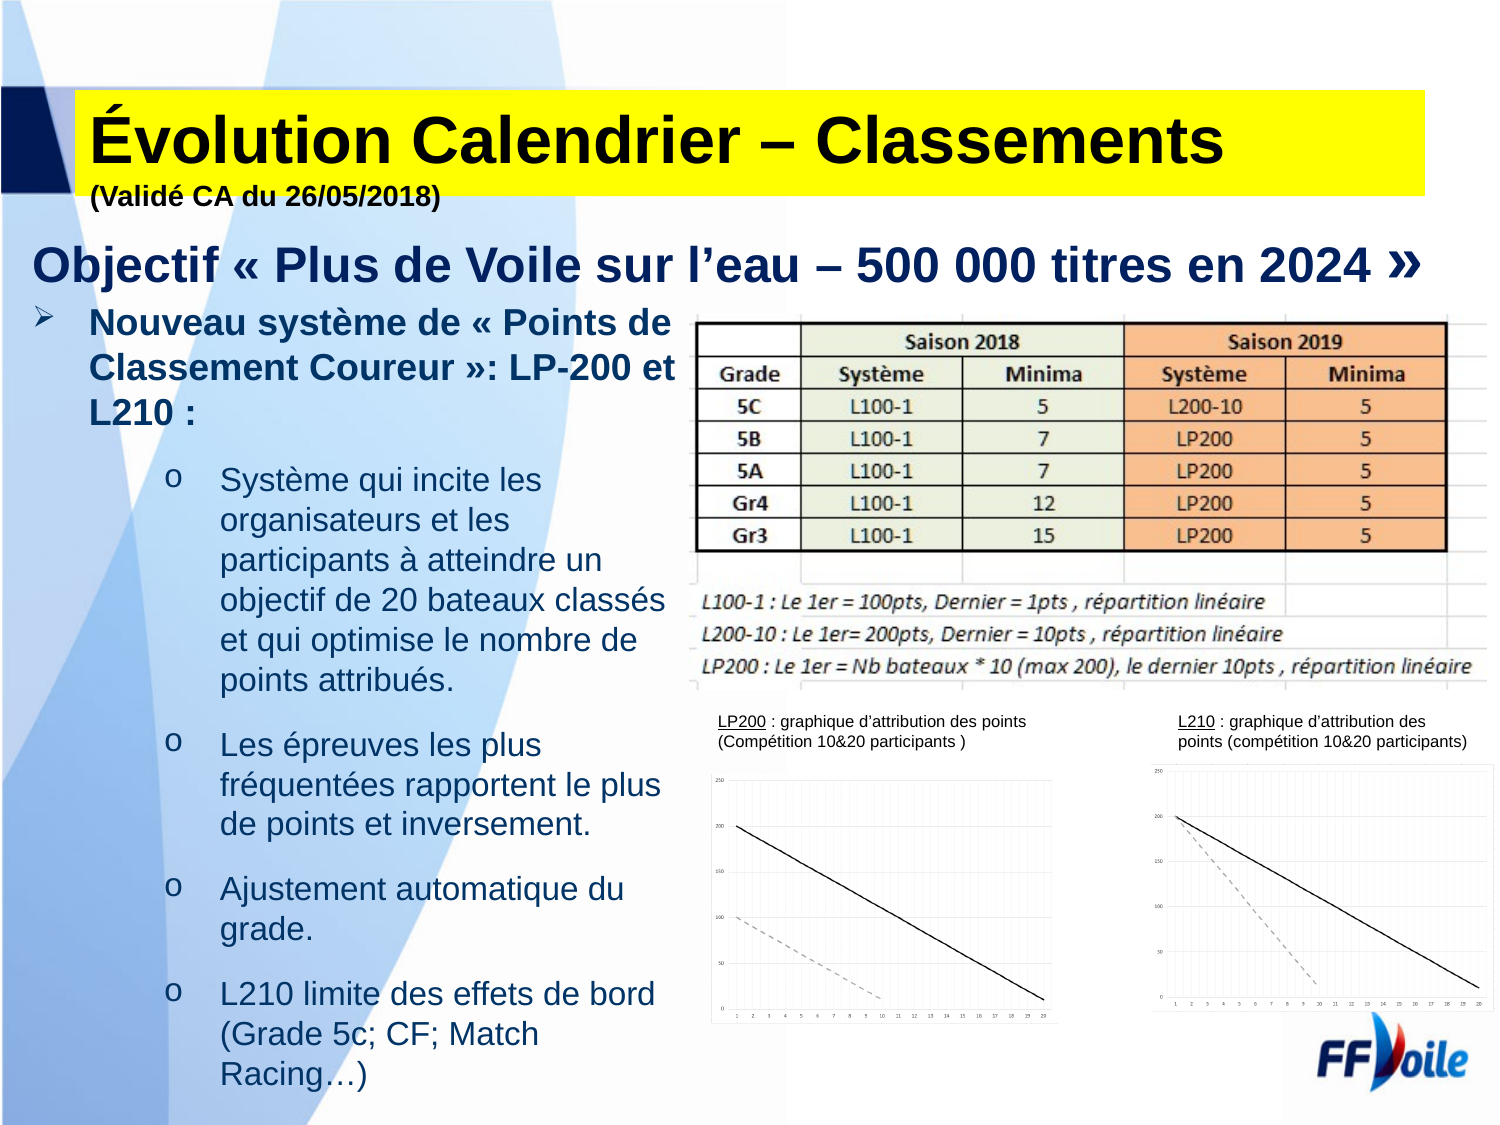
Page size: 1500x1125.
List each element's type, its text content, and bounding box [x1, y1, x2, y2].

title Évolution Calendrier – Classements (Validé CA du 26/05/2018) [75, 90, 1425, 197]
text_box L210 : graphique d’attribution des points (compétition 10&20 participants) [1163, 703, 1487, 759]
text_box LP200 : graphique d’attribution des points (Compétition 10&20 participants ) [703, 703, 1046, 759]
picture [1150, 762, 1500, 1125]
list Nouveau système de « Points de Classement Coureur »: LP-200 et L210 : Système qui incite les organisateurs et les participants à atteindre un objectif de 20 bateaux classés et qui optimise le nombre de points attribués. Les épreuves les plus fréquentées rapportent le plus de points et inversement. Ajustement automatique du grade. L210 limite des effets de bord (Grade 5c; CF; Match Racing…) [17, 303, 691, 965]
text_box Objectif « Plus de Voile sur l’eau – 500 000 titres en 2024 » [17, 208, 1459, 303]
picture [0, 0, 1488, 1125]
